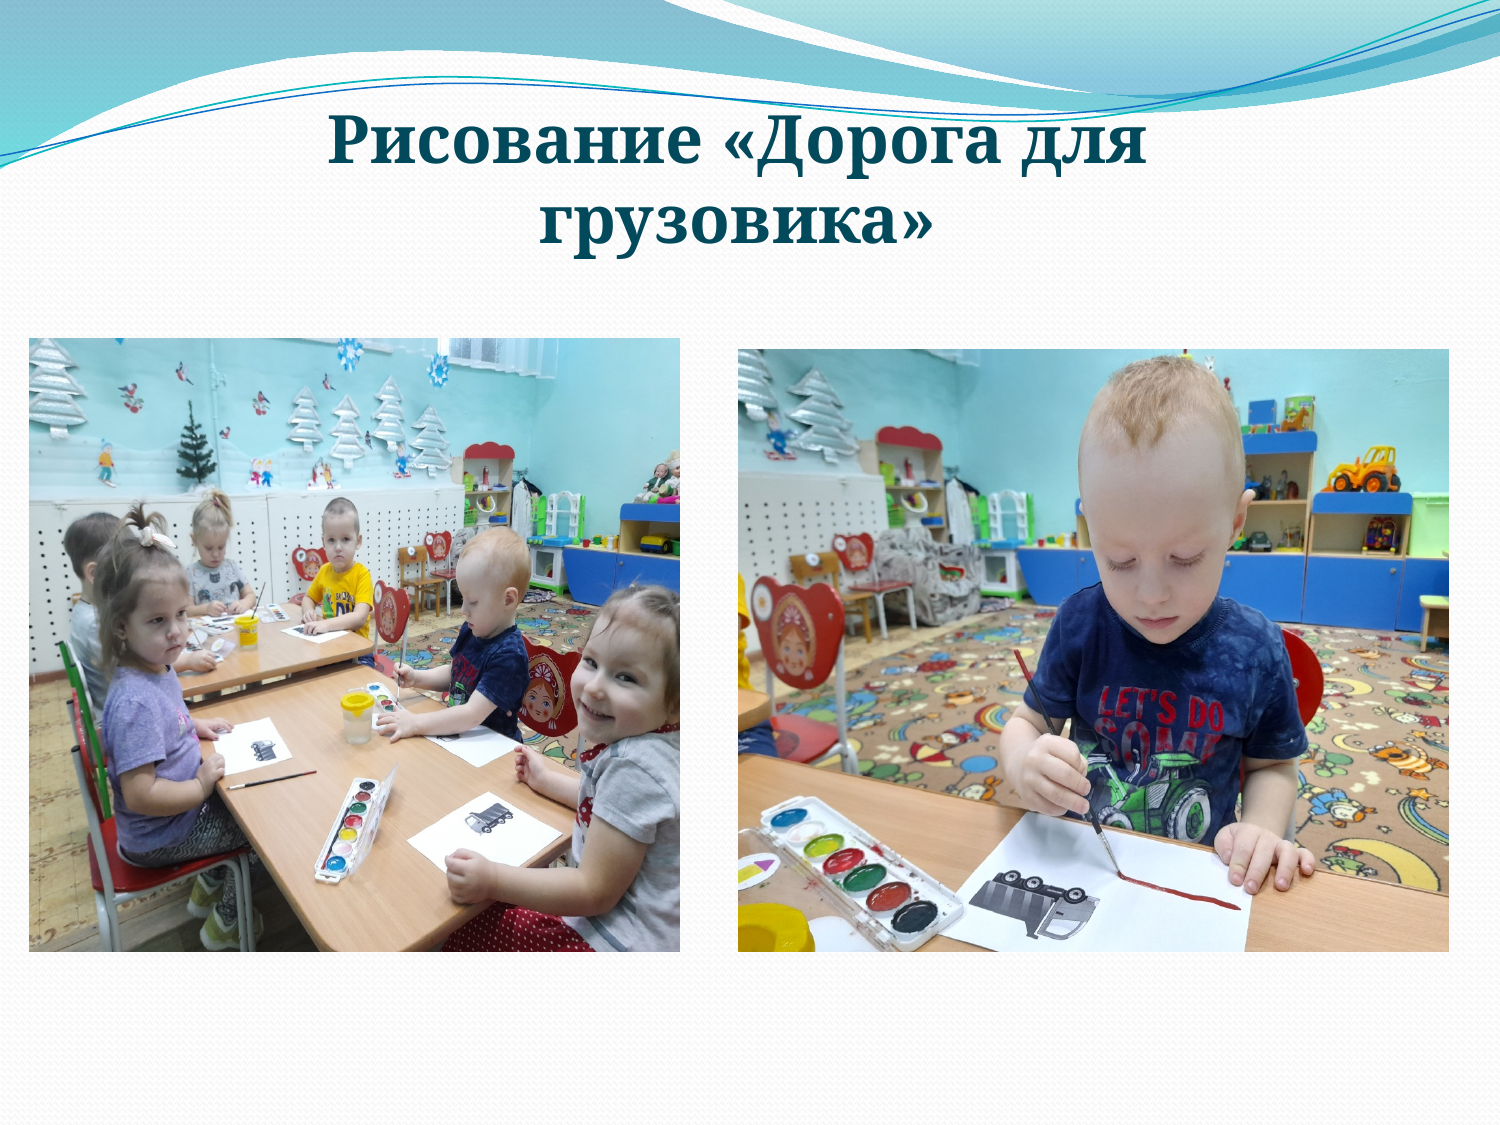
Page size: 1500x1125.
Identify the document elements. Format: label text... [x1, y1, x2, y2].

picture [737, 349, 1449, 952]
picture [29, 337, 680, 952]
text_box Рисование «Дорога для грузовика» [218, 89, 1258, 265]
